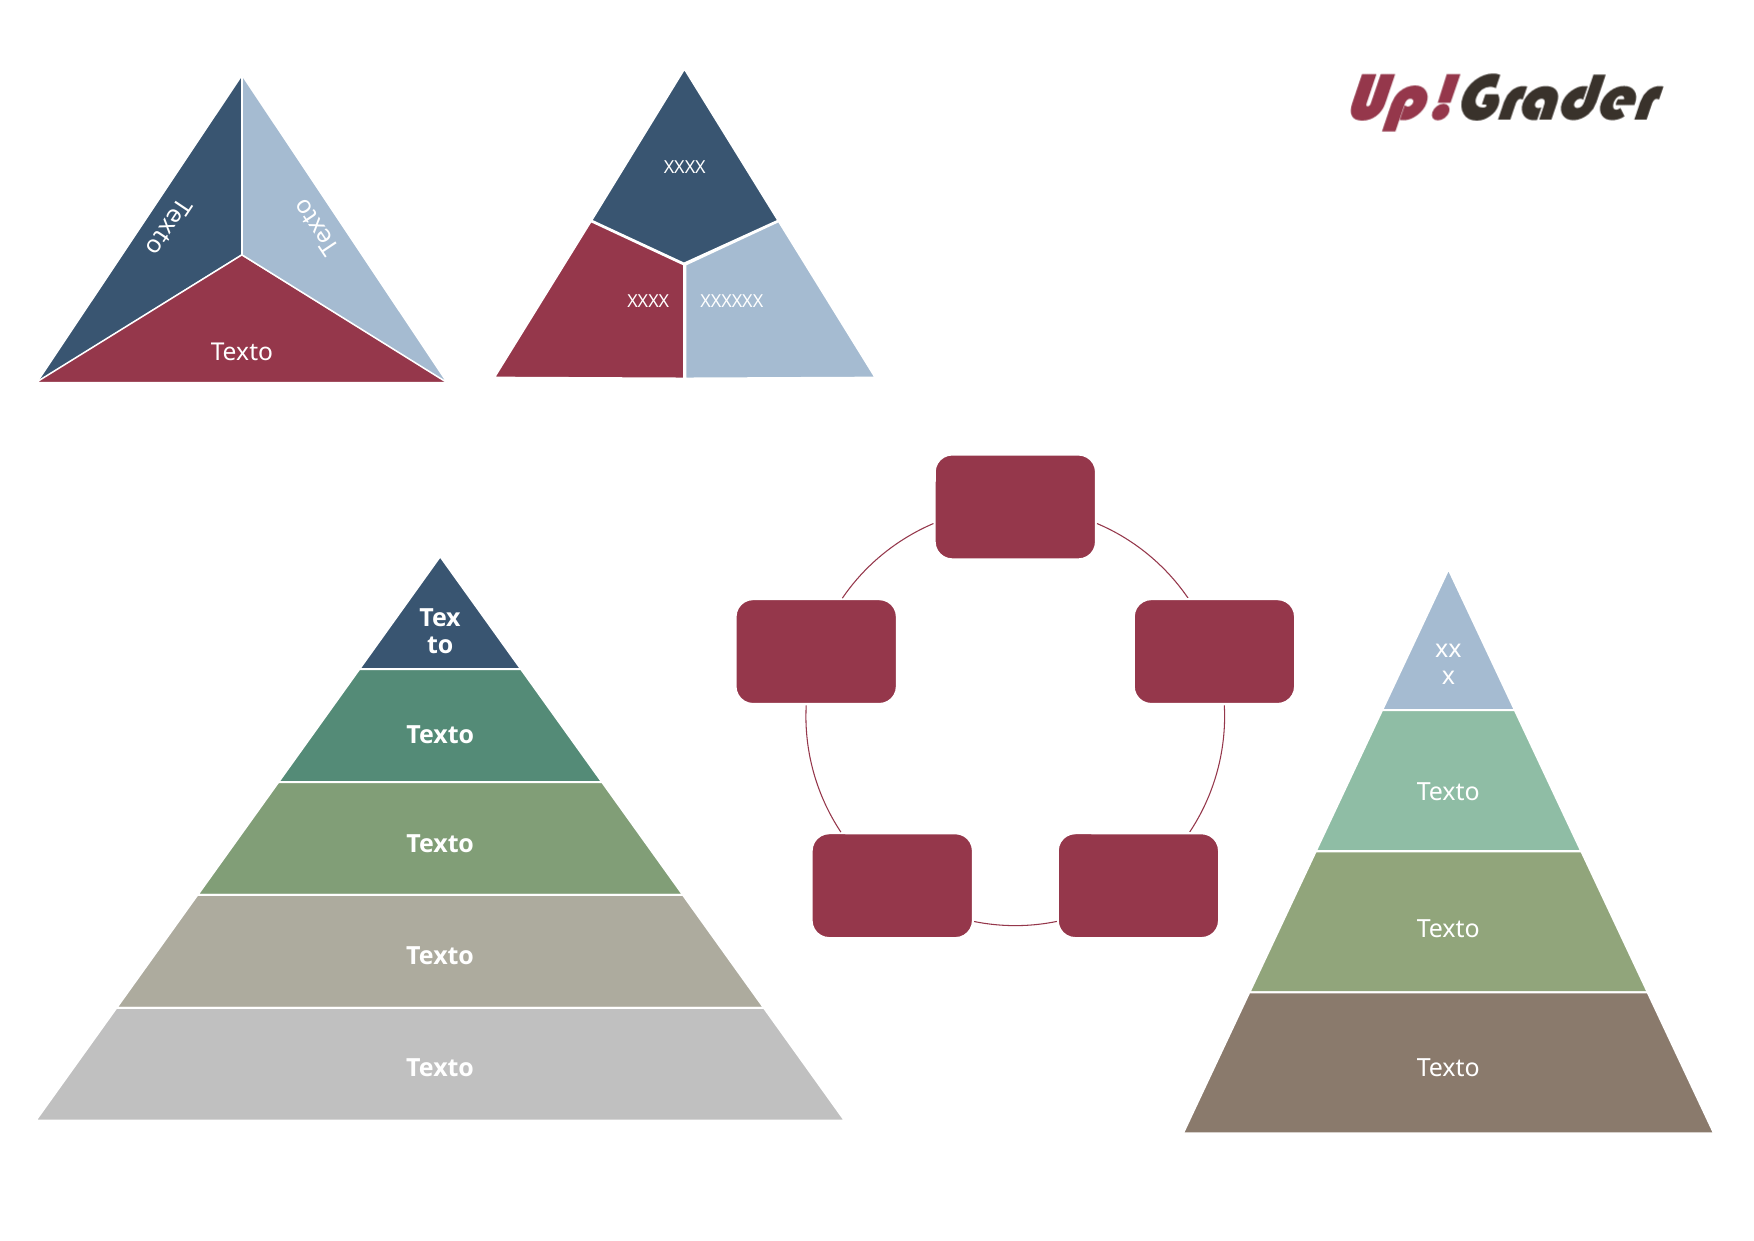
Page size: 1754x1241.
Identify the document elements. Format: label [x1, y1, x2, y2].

text_box [35, 556, 845, 1121]
text_box [1182, 569, 1715, 1134]
text_box [430, 454, 1600, 946]
picture [1241, 1, 1754, 190]
text_box [35, 71, 449, 442]
text_box [494, 68, 876, 379]
